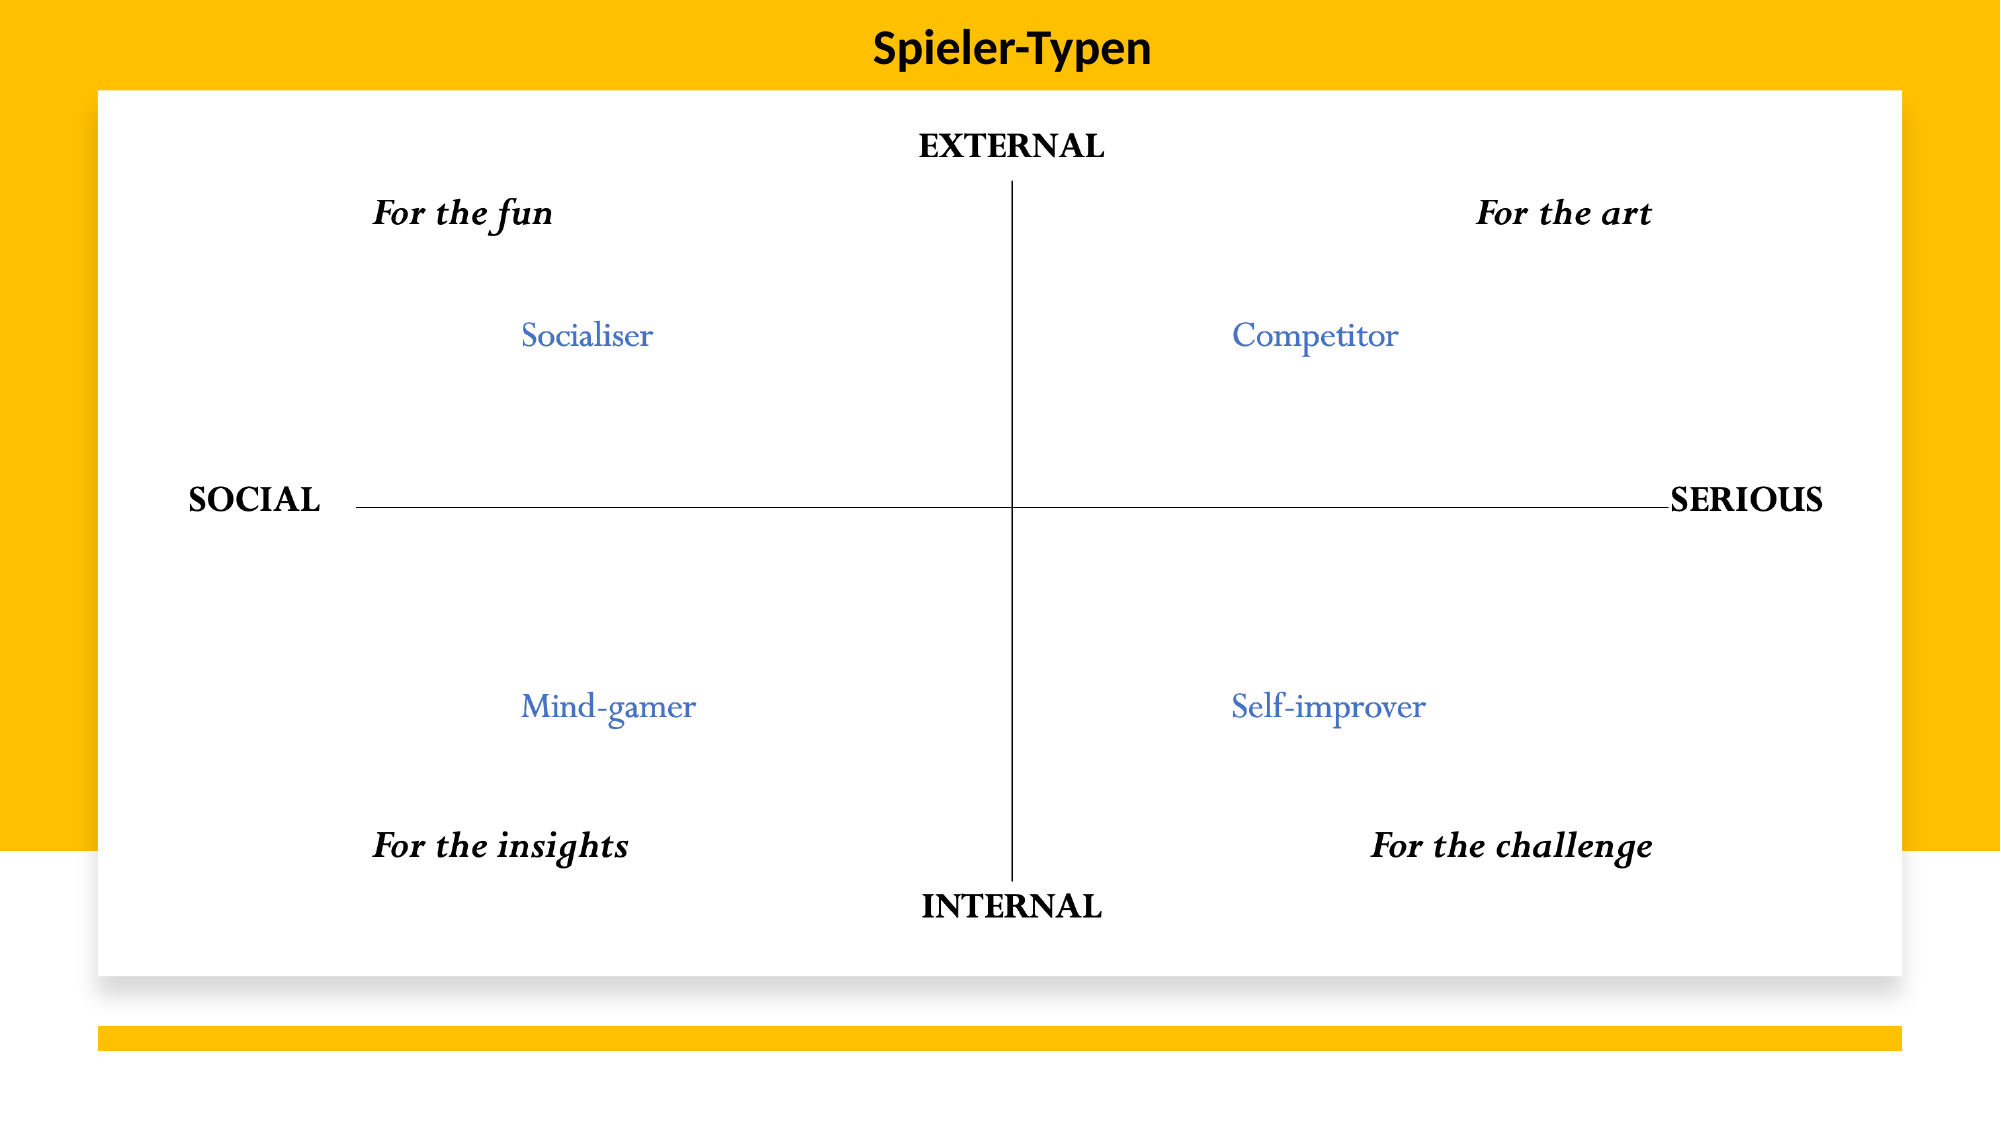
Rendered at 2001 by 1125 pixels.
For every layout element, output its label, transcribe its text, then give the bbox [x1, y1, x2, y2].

text_box [97, 89, 1903, 977]
text_box [0, 0, 2000, 852]
picture [136, 131, 1864, 952]
text_box [0, 852, 2000, 1125]
text_box Spieler-Typen [858, 7, 1168, 82]
